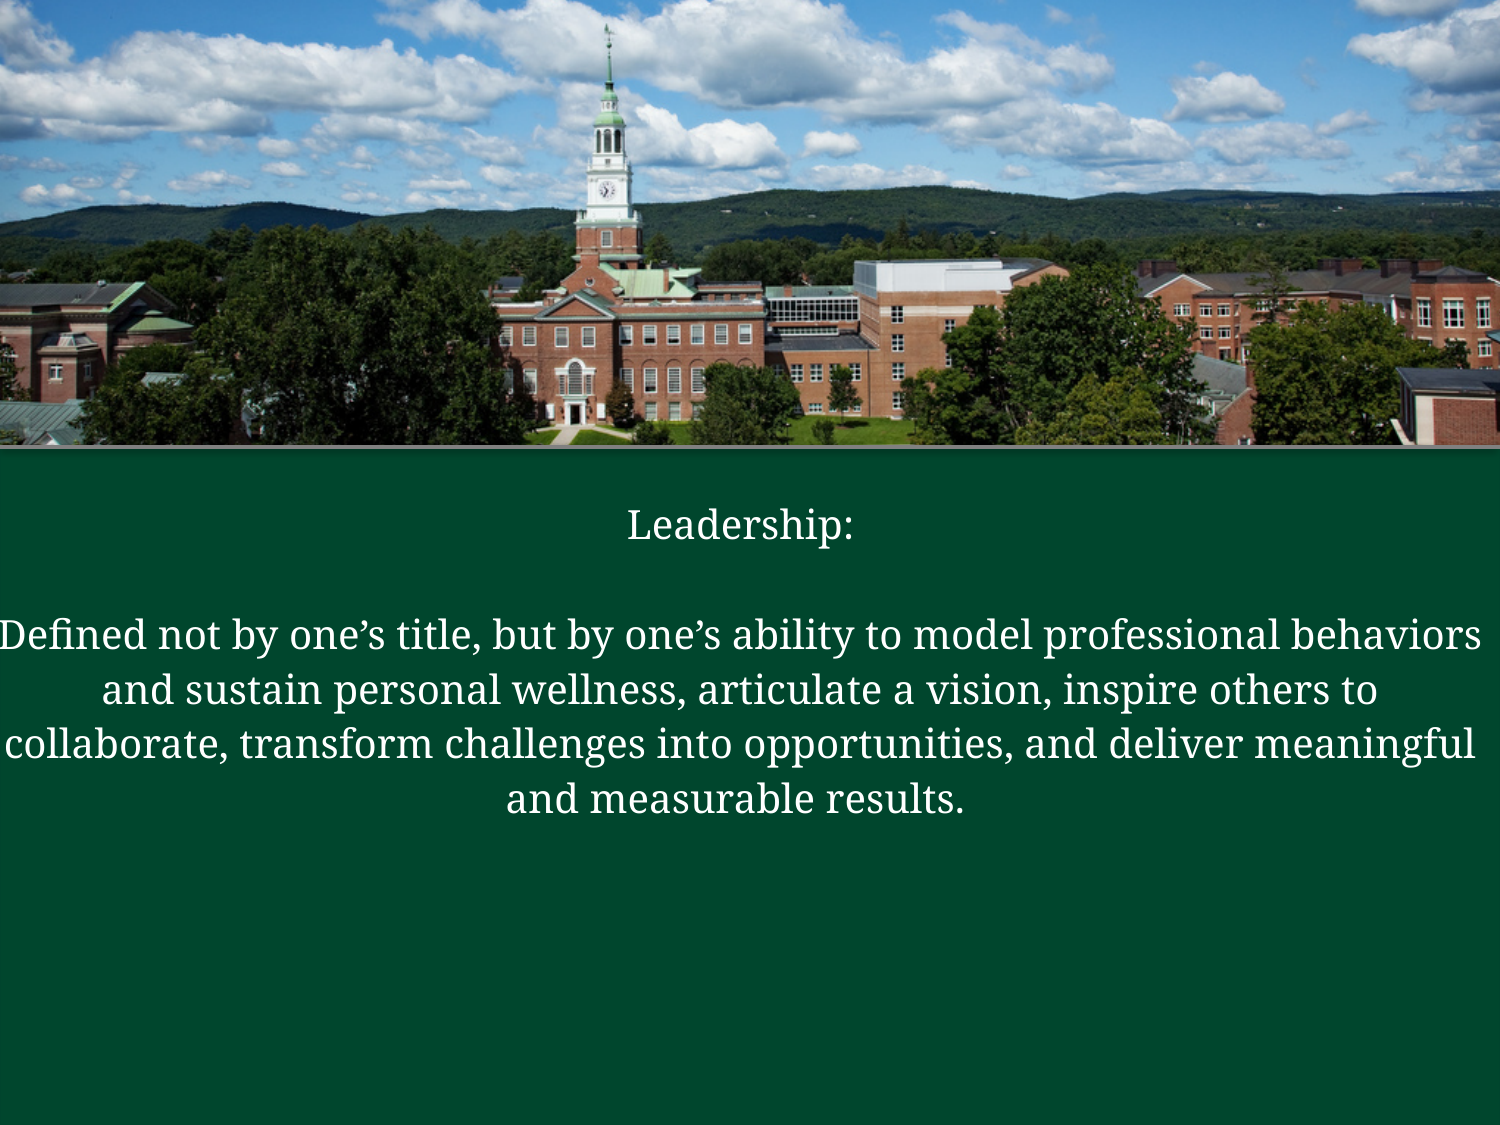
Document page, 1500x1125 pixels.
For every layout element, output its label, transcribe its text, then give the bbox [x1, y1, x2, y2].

picture [0, 0, 1500, 376]
title Leadership: Defined not by one’s title, but by one’s ability to model professional behaviors and sustain personal wellness, articulate a vision, inspire others to collaborate, transform challenges into opportunities, and deliver meaningful and measurable results. [0, 376, 1500, 1111]
